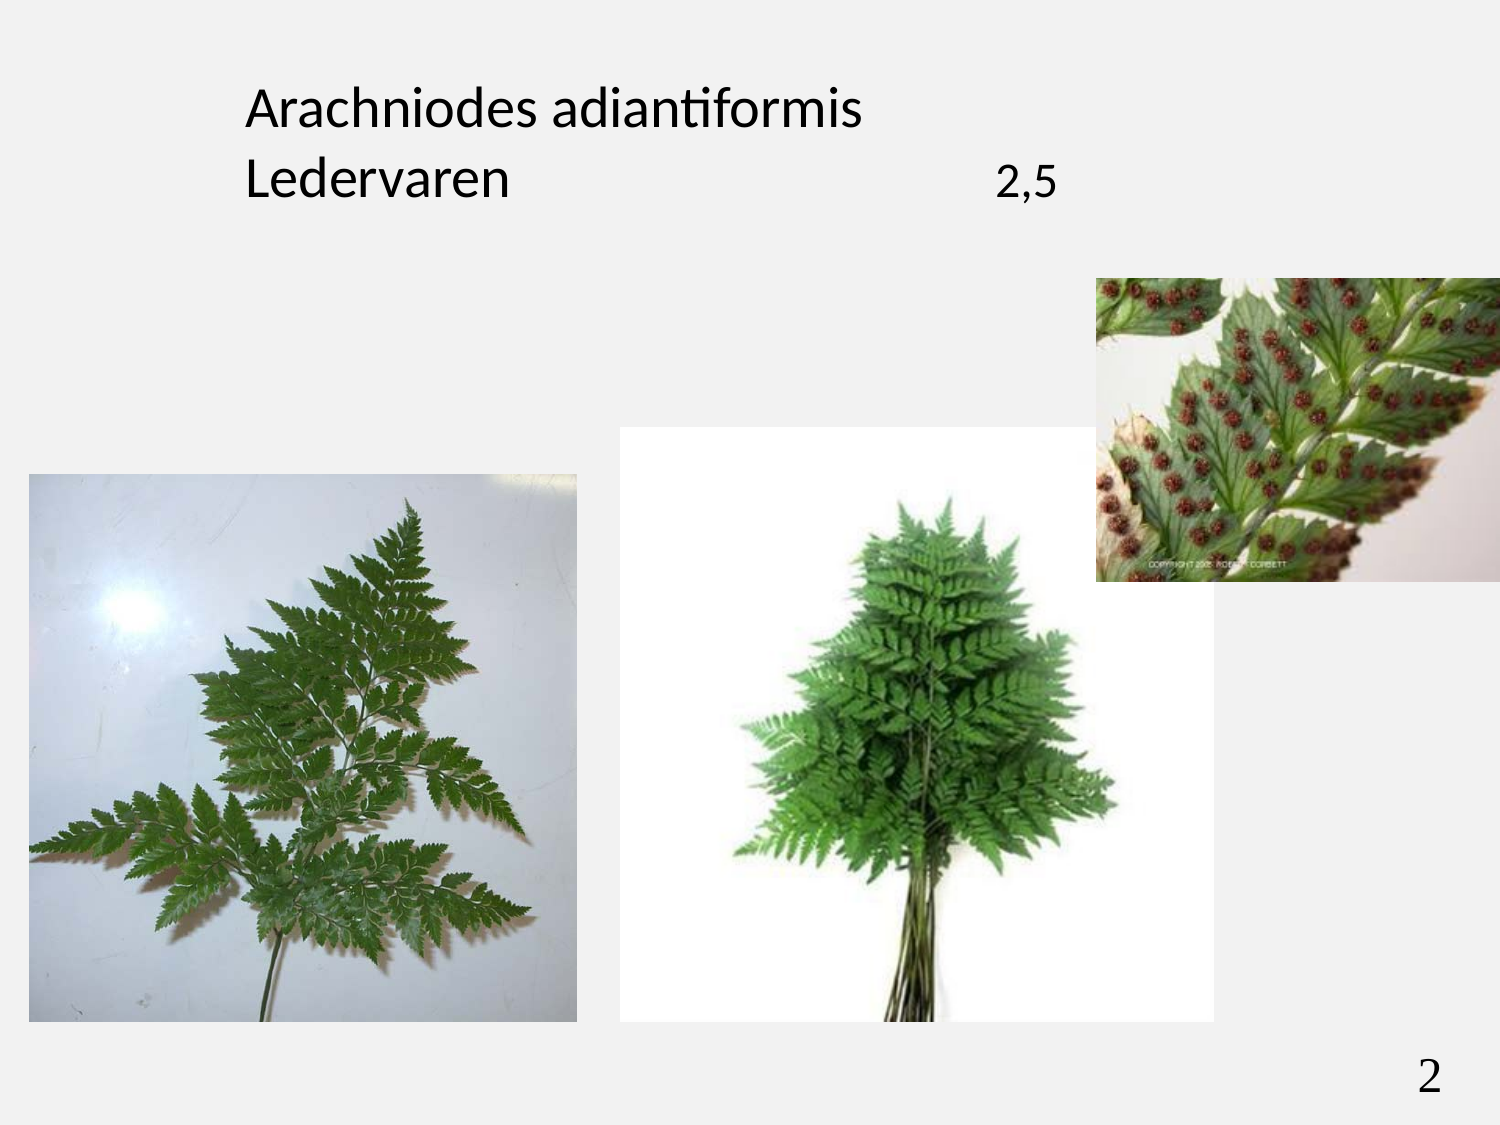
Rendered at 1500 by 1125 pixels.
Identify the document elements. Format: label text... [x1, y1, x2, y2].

picture [619, 278, 1500, 1022]
title Arachniodes adiantiformis Ledervaren 2,5 [229, 44, 1426, 233]
picture [29, 473, 577, 1022]
text_box 2 [1402, 1034, 1491, 1110]
